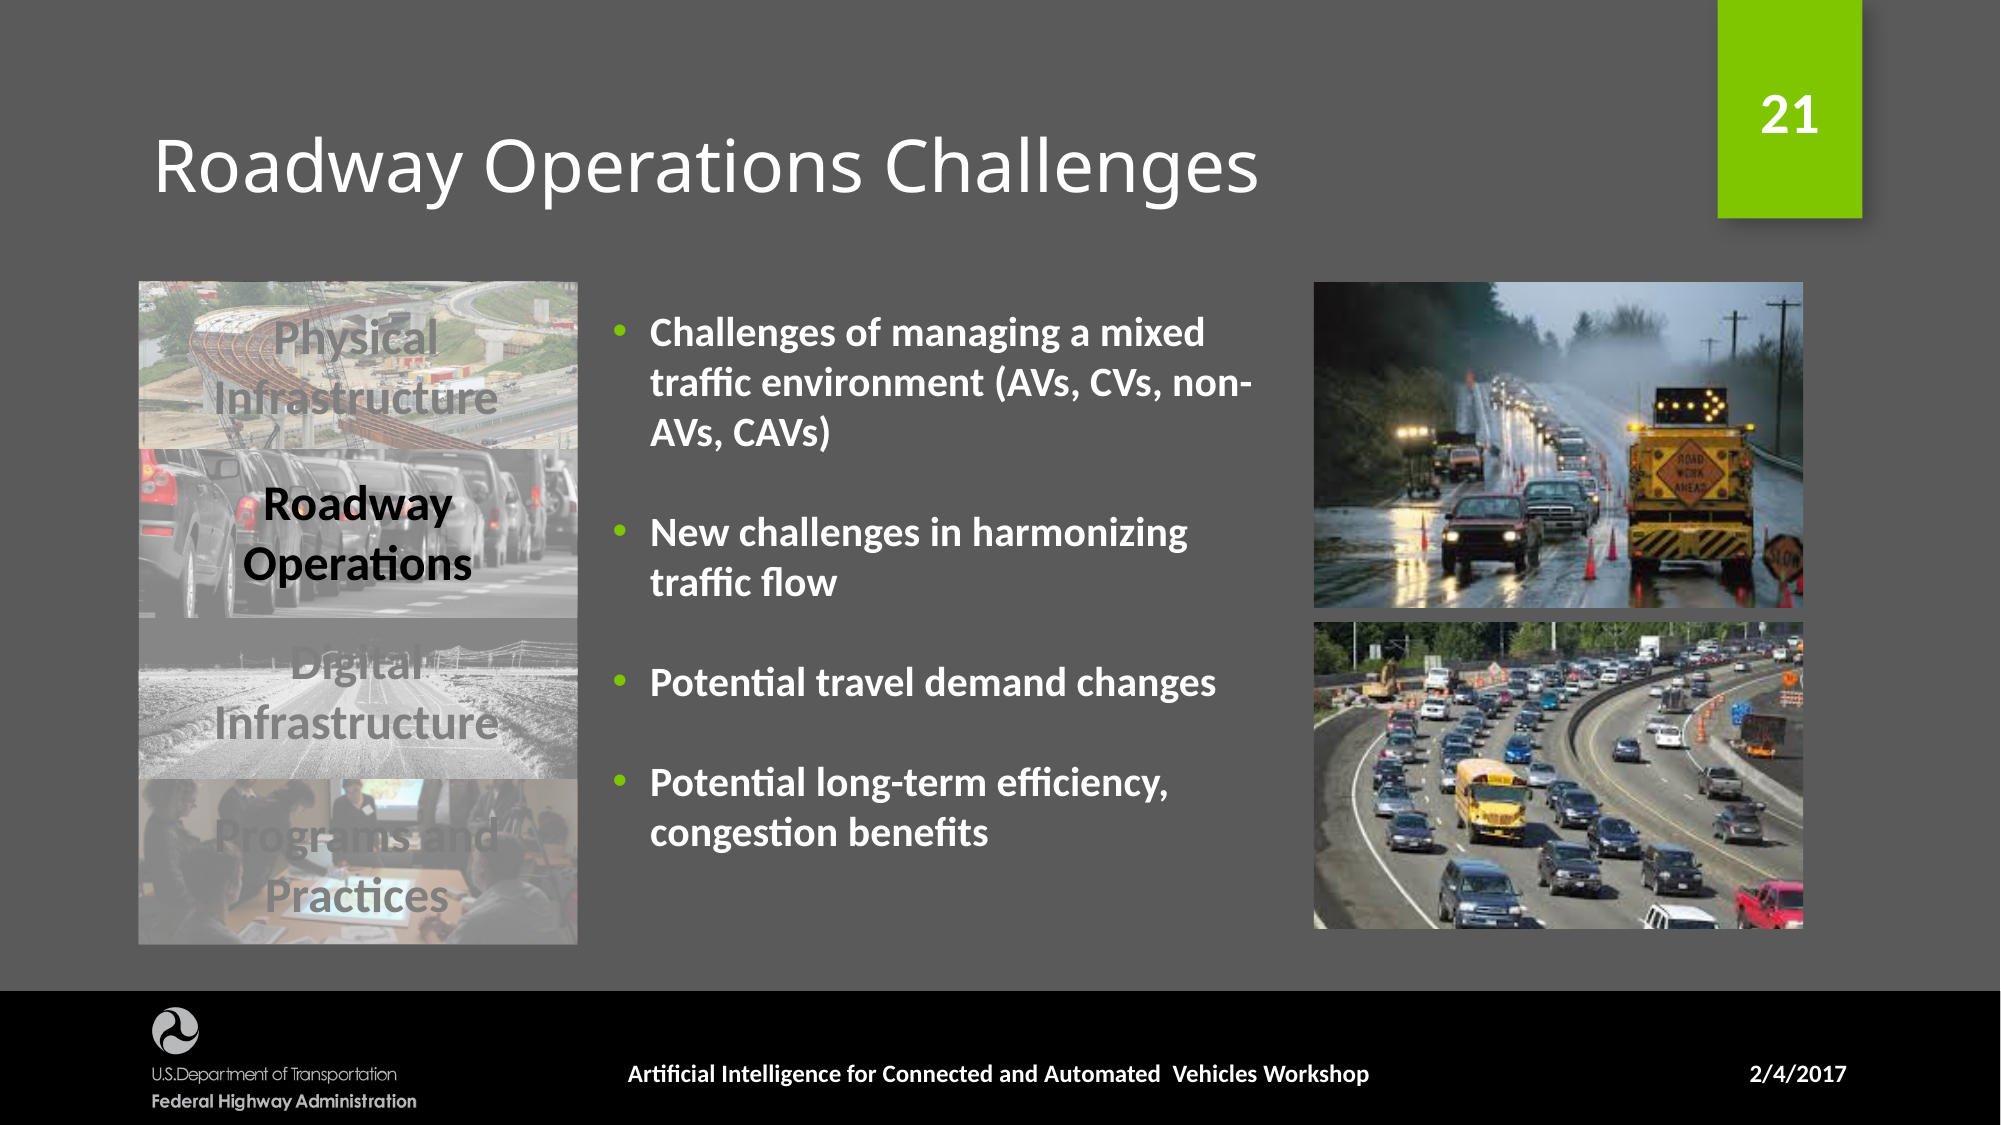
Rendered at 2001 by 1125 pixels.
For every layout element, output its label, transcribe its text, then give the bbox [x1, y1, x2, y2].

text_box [136, 281, 578, 945]
picture [1313, 281, 1804, 608]
picture [137, 1007, 426, 1111]
title Roadway Operations Challenges [137, 59, 1711, 278]
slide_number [1412, 1042, 1863, 1103]
text_box Challenges of managing a mixed traffic environment (AVs, CVs, non-AVs, CAVs) New challenges in harmonizing traffic flow Potential travel demand changes Potential long-term efficiency, congestion benefits [597, 297, 1297, 863]
footer Artificial Intelligence for Connected and Automated Vehicles Workshop [610, 1042, 1389, 1103]
picture [1313, 622, 1804, 929]
